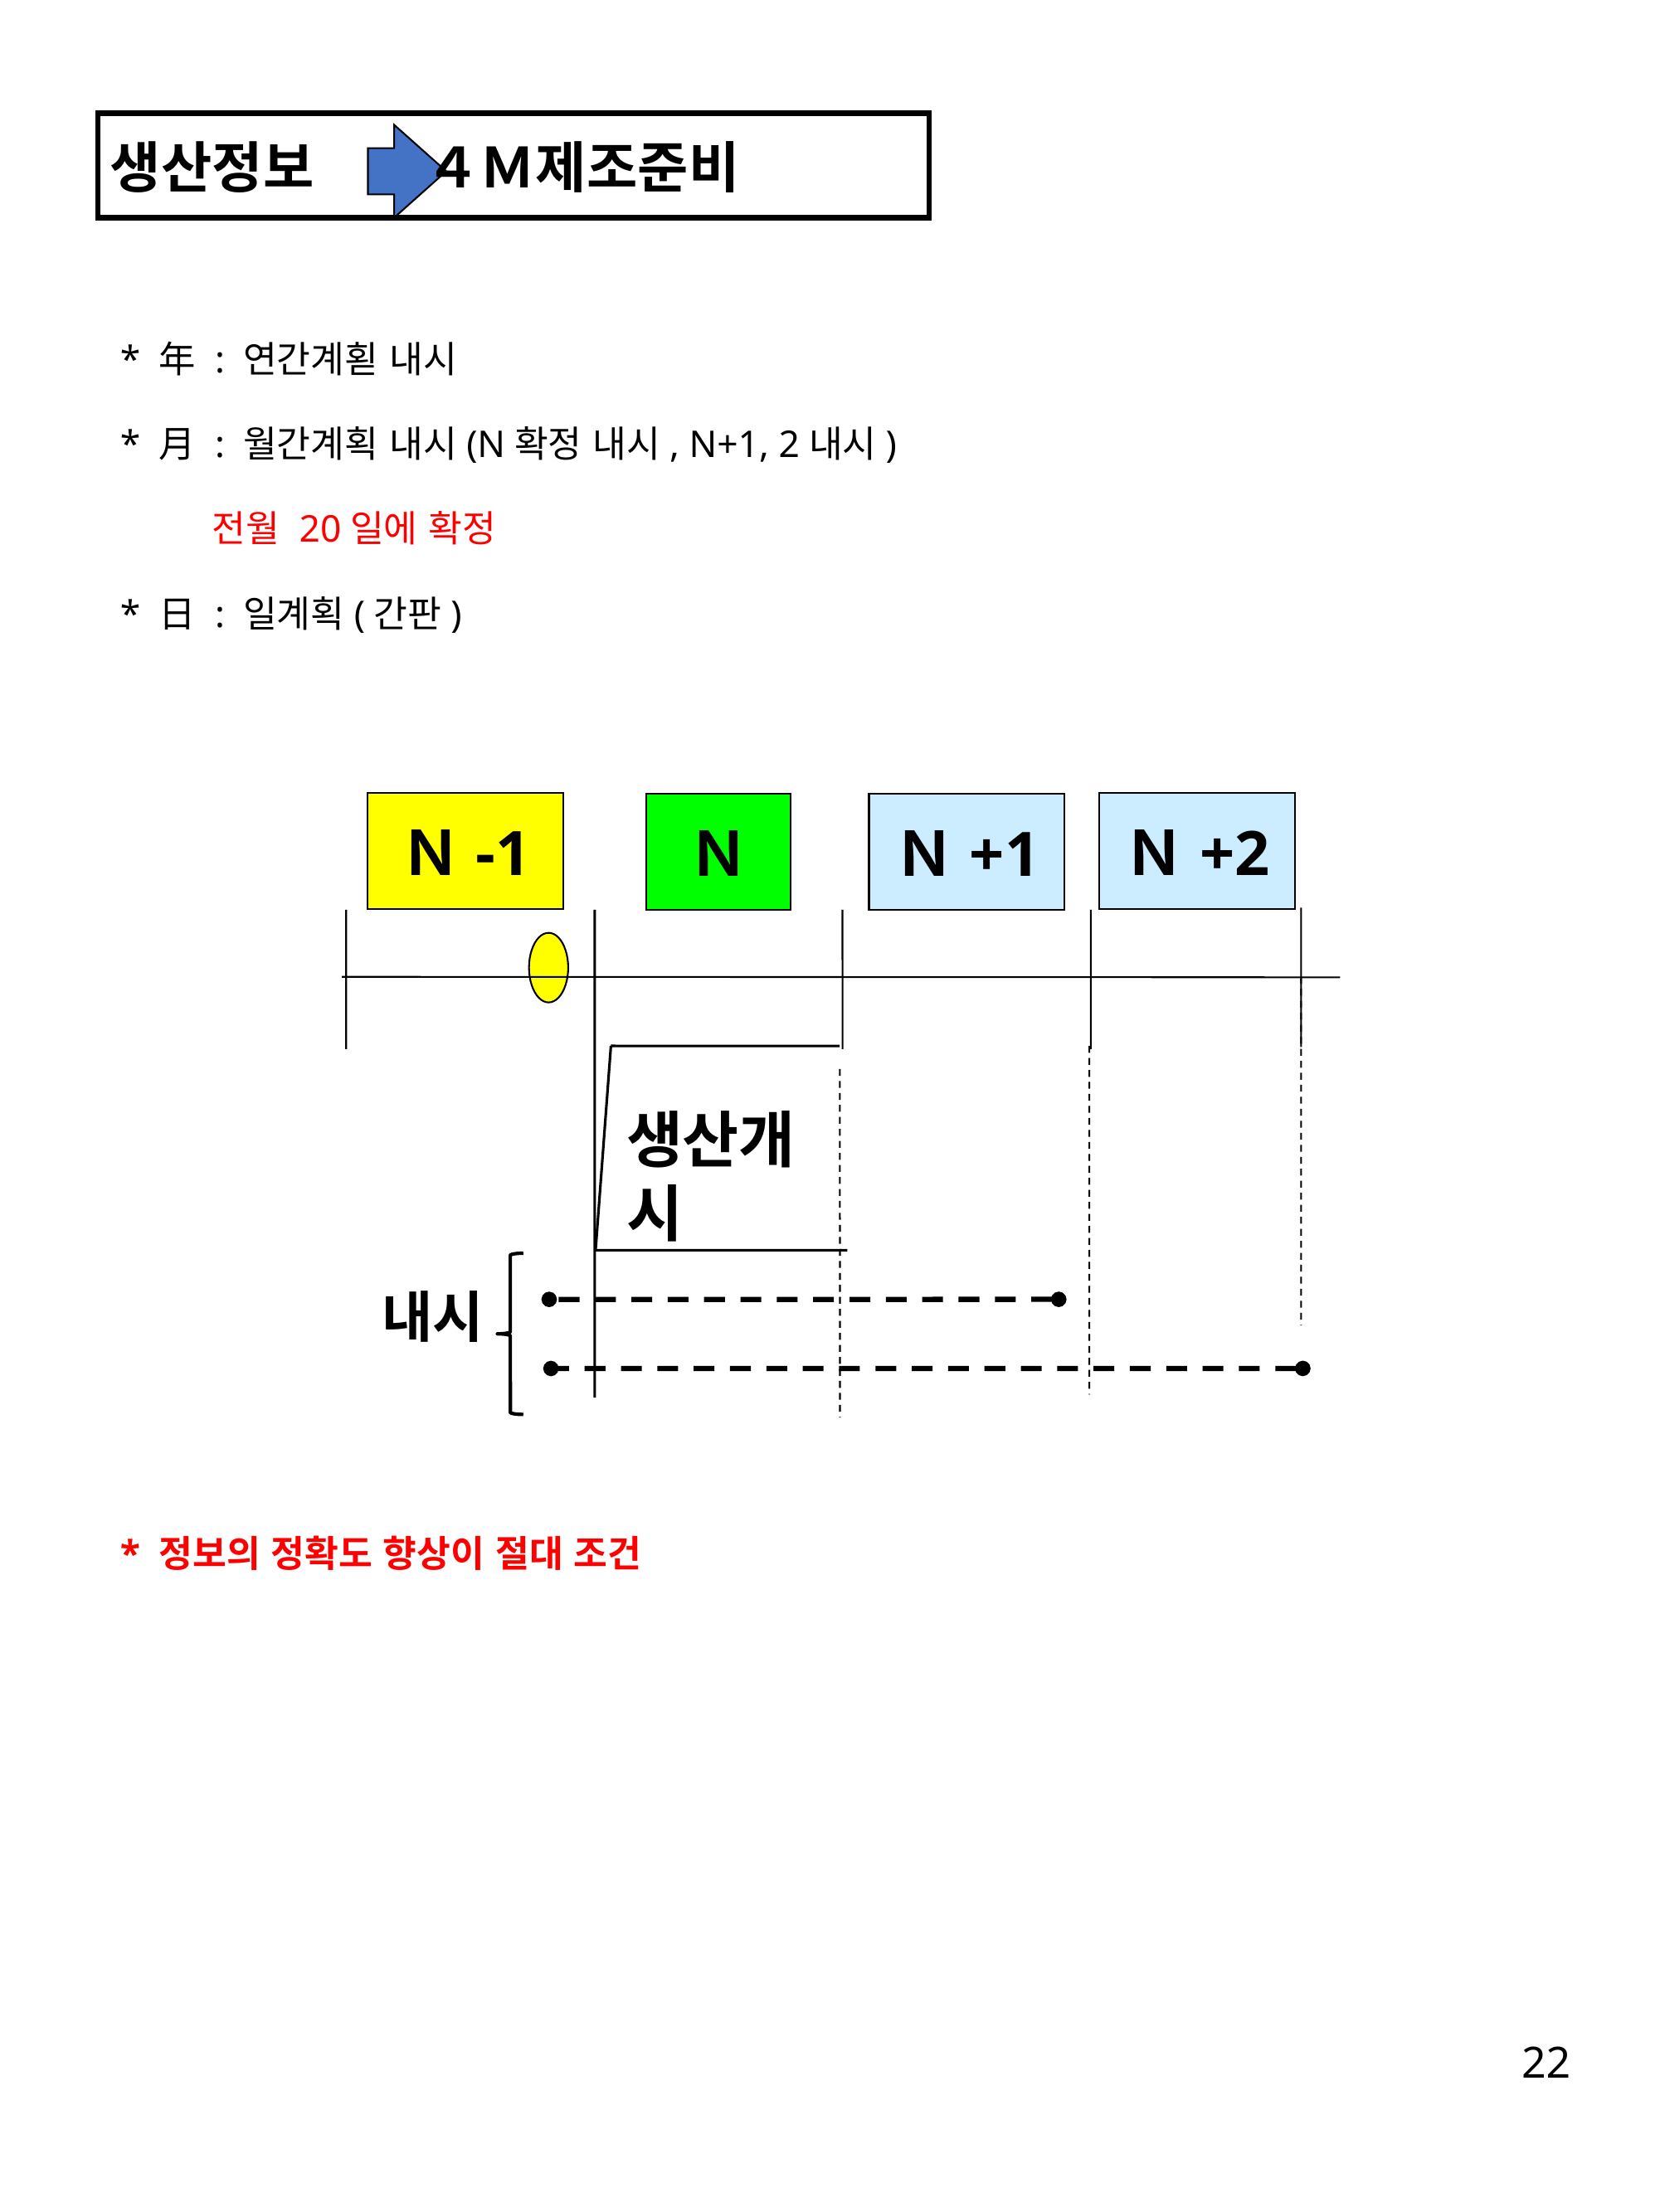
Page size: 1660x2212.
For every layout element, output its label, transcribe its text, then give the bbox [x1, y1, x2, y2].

text_box 22 [1352, 2029, 1583, 2122]
text_box * 정보의 정확도 향상이 절대 조건 [108, 1524, 738, 1581]
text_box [341, 792, 1341, 1423]
text_box 생산정보 ４Ｍ제조준비 [98, 113, 929, 218]
text_box * 年 : 연간계횓 내시 * 月 : 월간계획 내시(N확정 내시, N+1, 2내시) 전월 20일에 확정 * 日 : 일계획(간판) [108, 308, 1219, 641]
